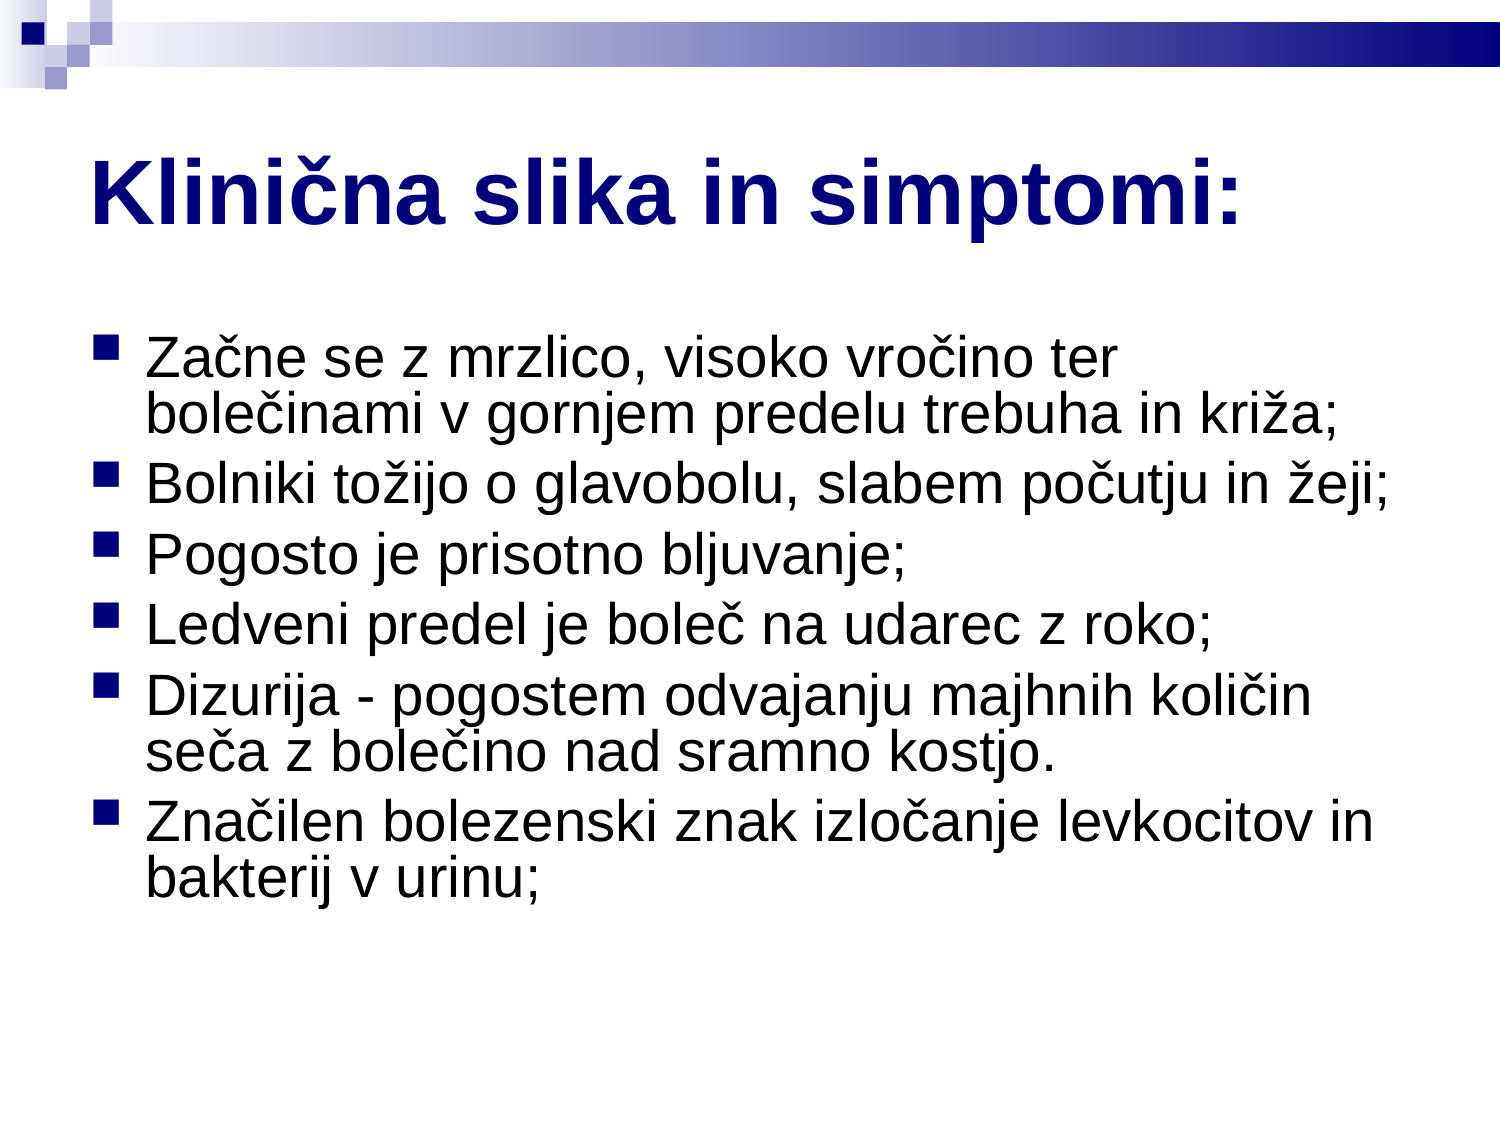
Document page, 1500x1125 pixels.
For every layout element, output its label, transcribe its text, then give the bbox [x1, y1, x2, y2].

text_box Klinična slika in simptomi: [74, 74, 1425, 300]
text_box Začne se z mrzlico, visoko vročino ter bolečinami v gornjem predelu trebuha in križa; Bolniki tožijo o glavobolu, slabem počutju in žeji; Pogosto je prisotno bljuvanje; Ledveni predel je boleč na udarec z roko; Dizurija - pogostem odvajanju majhnih količin seča z bolečino nad sramno kostjo. Značilen bolezenski znak izločanje levkocitov in bakterij v urinu; [74, 324, 1425, 987]
